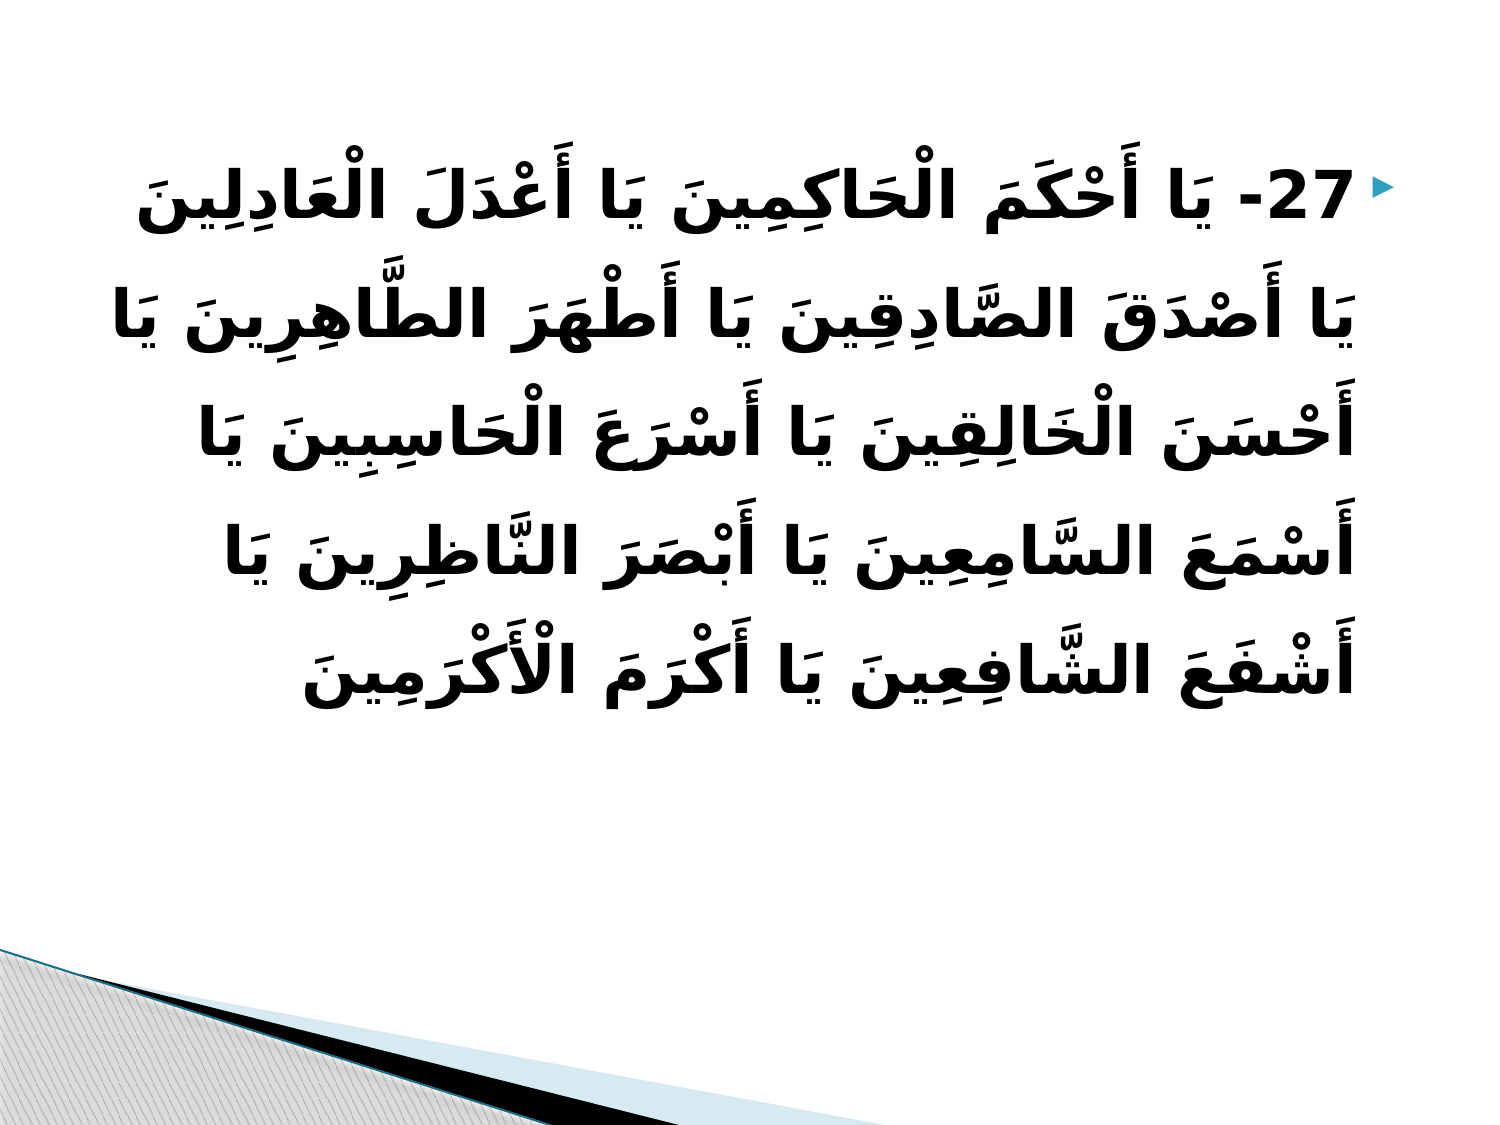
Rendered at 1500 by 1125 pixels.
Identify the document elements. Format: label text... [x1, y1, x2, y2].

list 27- یَا أَحْکَمَ الْحَاکِمِینَ یَا أَعْدَلَ الْعَادِلِینَ یَا أَصْدَقَ الصَّادِقِینَ یَا أَطْهَرَ الطَّاهِرِینَ یَا أَحْسَنَ الْخَالِقِینَ یَا أَسْرَعَ الْحَاسِبِینَ یَا أَسْمَعَ السَّامِعِینَ یَا أَبْصَرَ النَّاظِرِینَ یَا أَشْفَعَ الشَّافِعِینَ یَا أَکْرَمَ الْأَکْرَمِینَ [75, 105, 1425, 1000]
